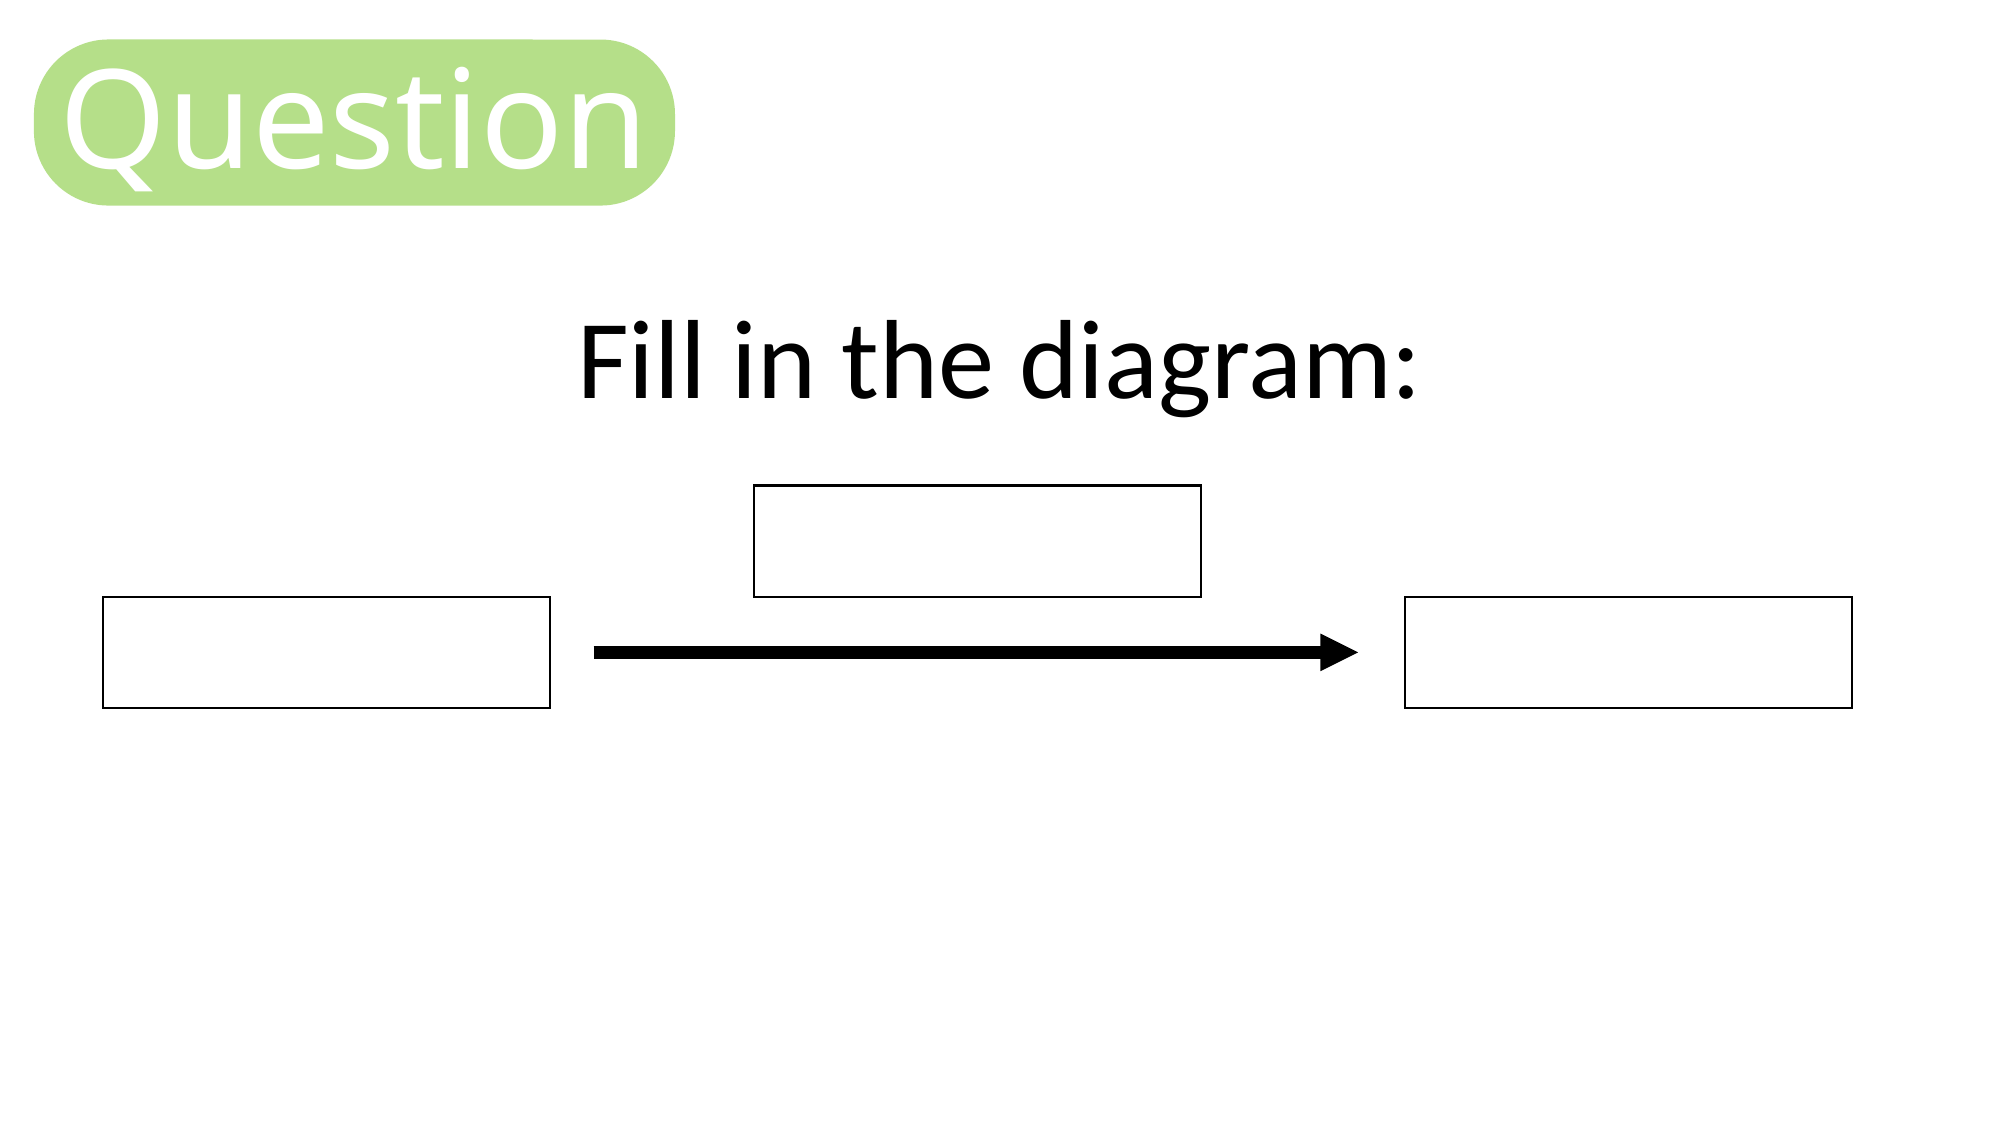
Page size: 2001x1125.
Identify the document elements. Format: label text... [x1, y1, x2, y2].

text_box [1404, 596, 1853, 709]
text_box [102, 596, 551, 709]
text_box [753, 484, 1202, 598]
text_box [17, 23, 692, 206]
text_box Fill in the diagram: [123, 278, 1877, 429]
